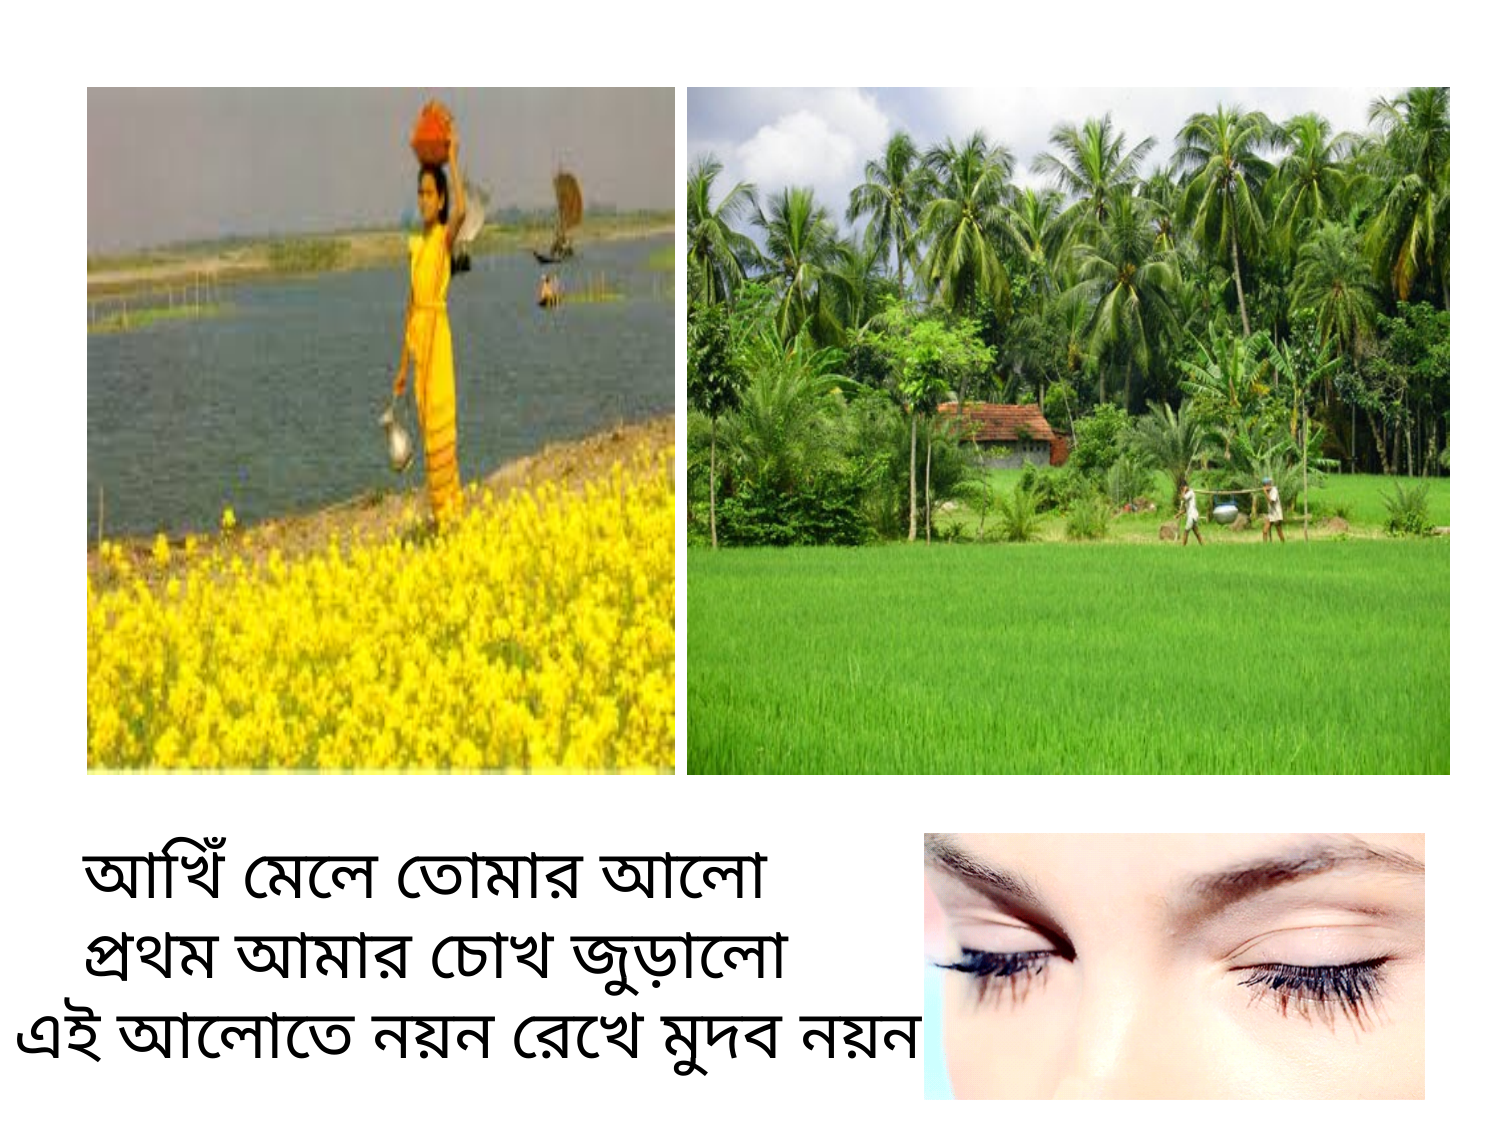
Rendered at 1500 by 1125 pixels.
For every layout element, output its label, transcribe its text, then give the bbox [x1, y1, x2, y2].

picture [924, 833, 1426, 1101]
picture [687, 87, 1451, 776]
text_box আখিঁ মেলে তোমার আলো প্রথম আমার চোখ জুড়ালো এই আলোতে নয়ন রেখে মুদব নয়ন শেষে।। [0, 824, 1313, 1125]
picture [87, 87, 676, 776]
